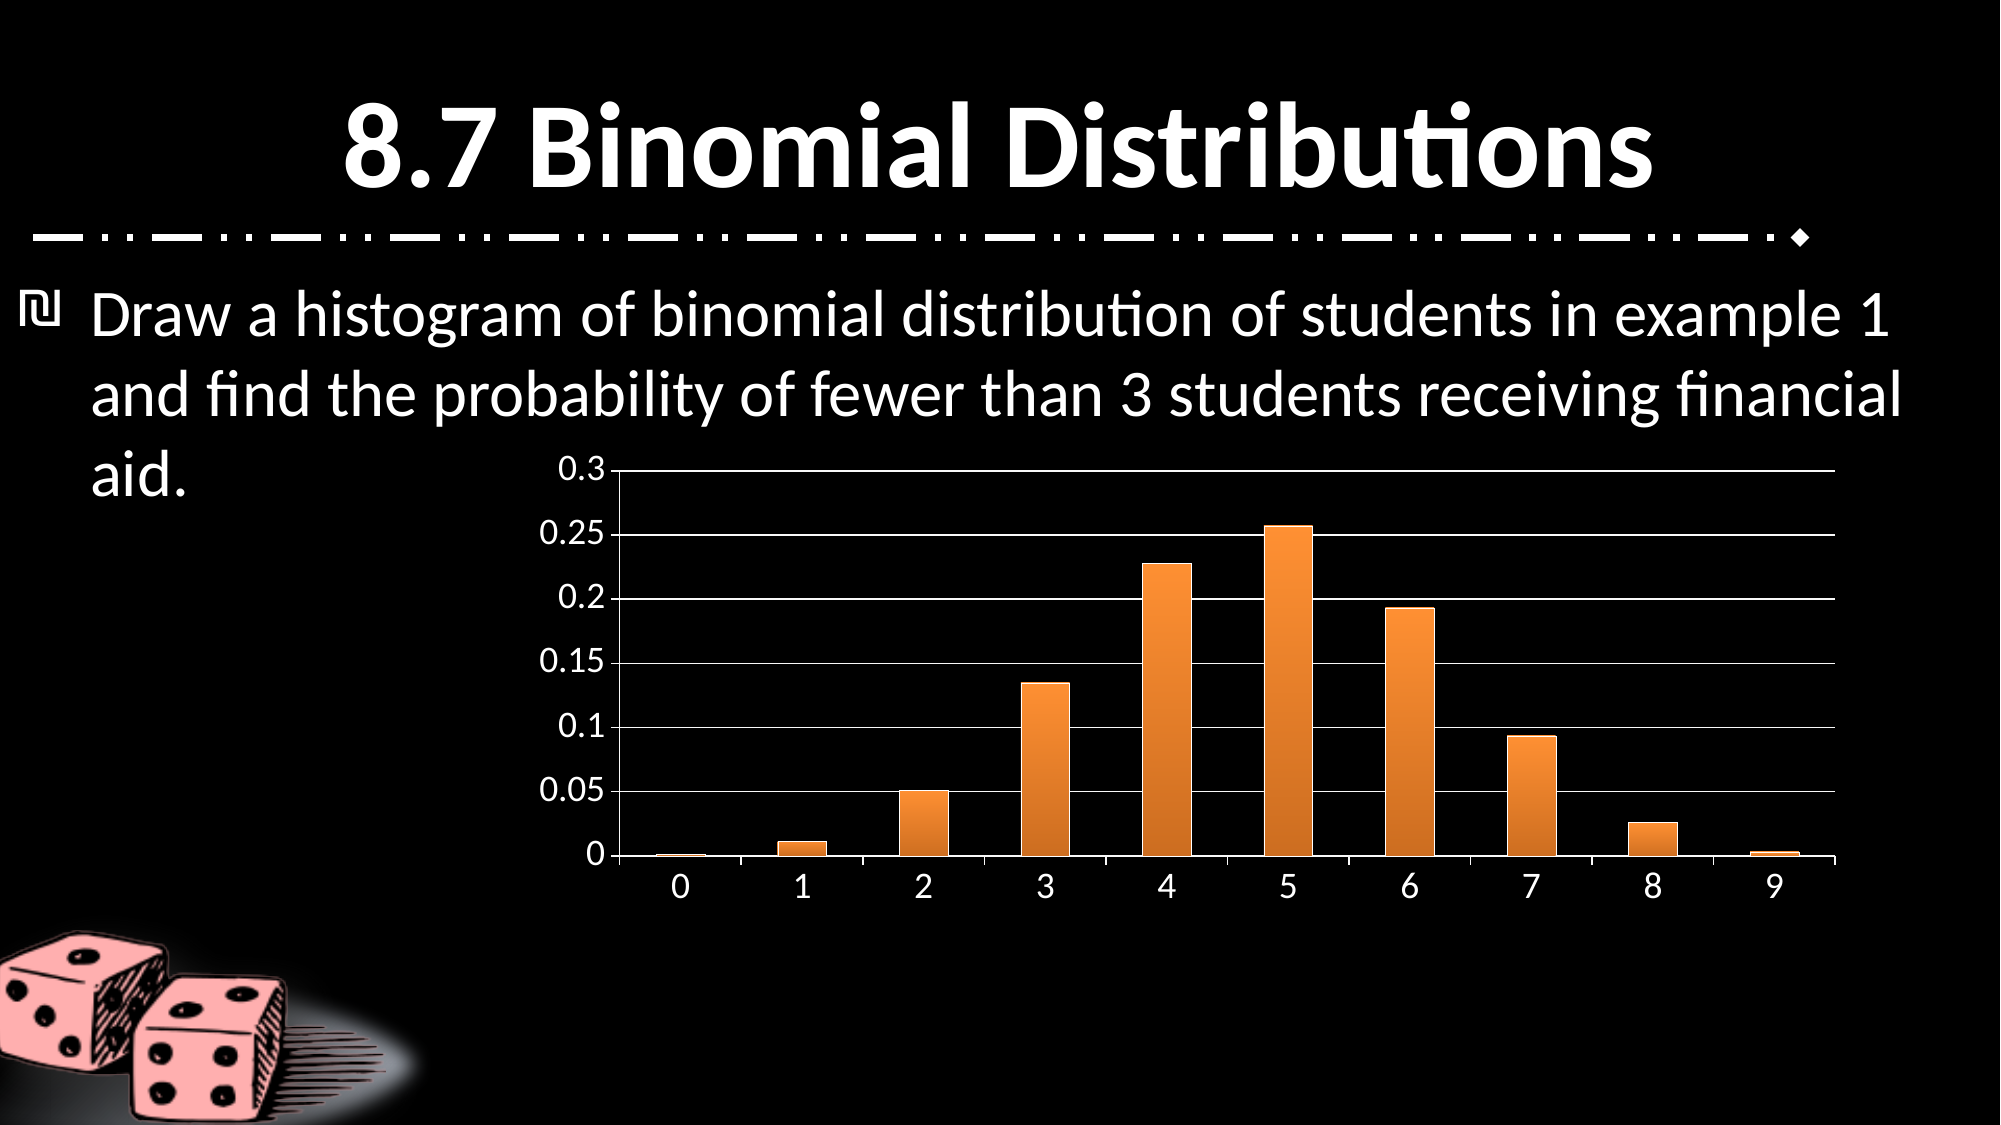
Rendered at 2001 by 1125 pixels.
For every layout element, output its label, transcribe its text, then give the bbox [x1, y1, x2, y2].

list Draw a histogram of binomial distribution of students in example 1 and find the probability of fewer than 3 students receiving financial aid. [0, 262, 2000, 1125]
title 8.7 Binomial Distributions [0, 45, 2000, 233]
chart [511, 442, 1863, 918]
